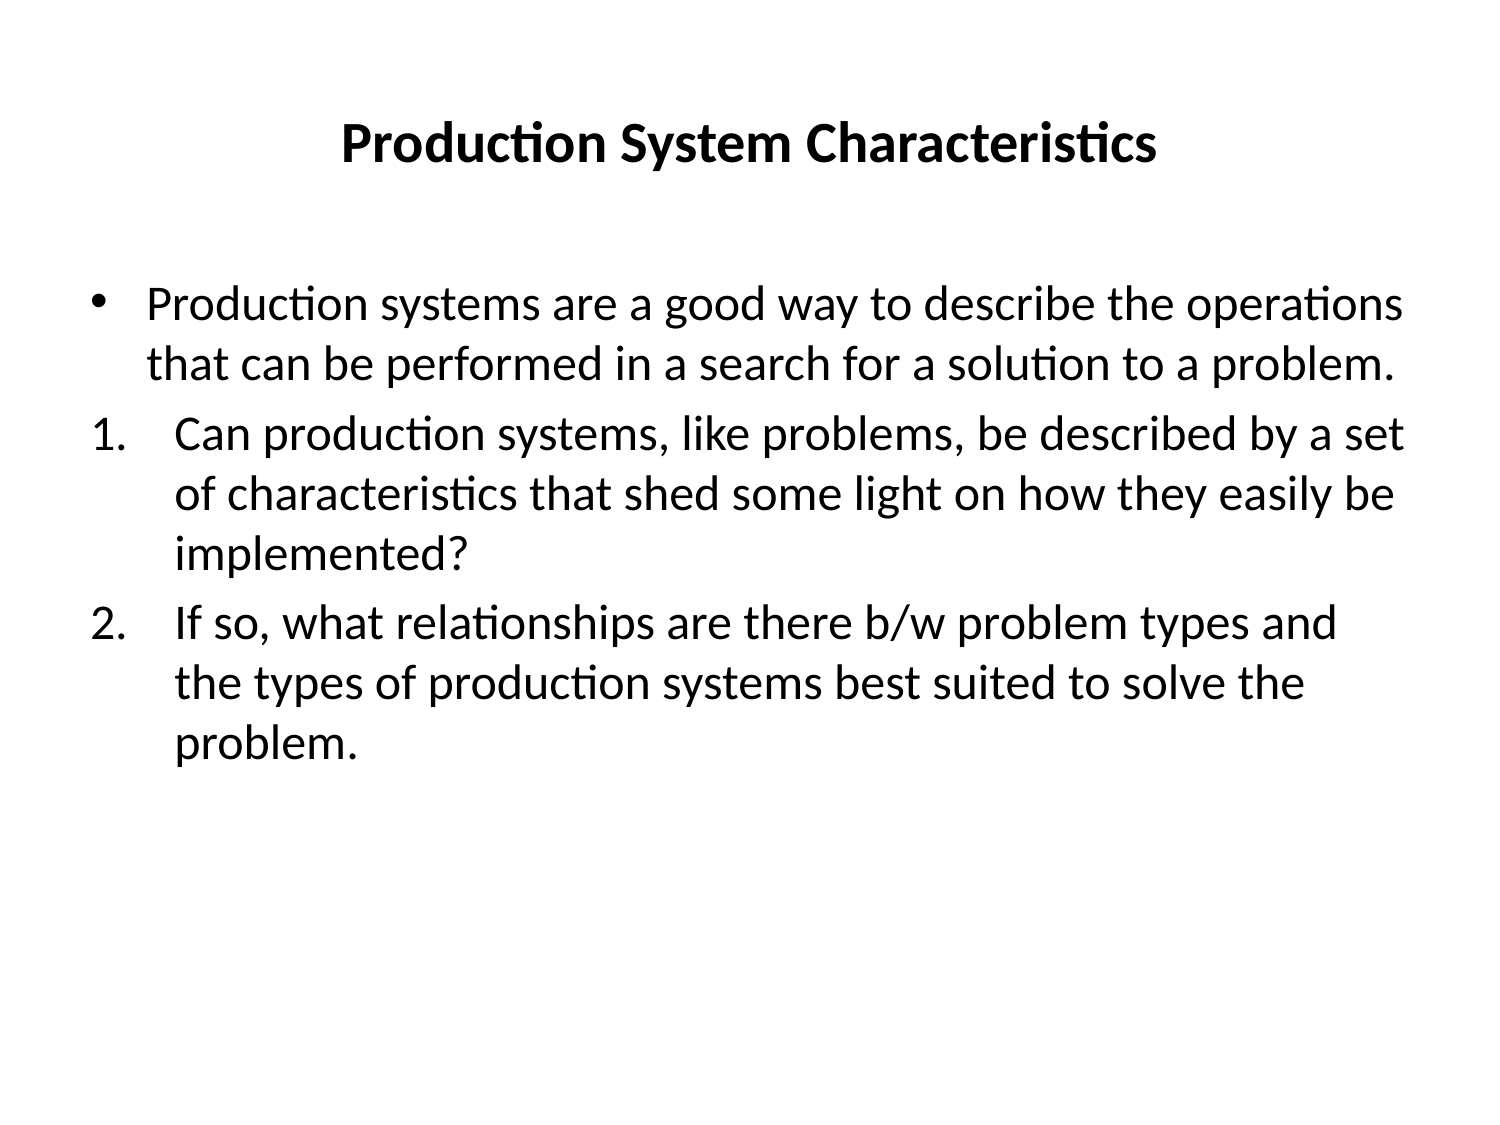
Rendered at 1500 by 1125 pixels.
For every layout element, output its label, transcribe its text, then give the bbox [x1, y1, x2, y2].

list Production systems are a good way to describe the operations that can be performed in a search for a solution to a problem. Can production systems, like problems, be described by a set of characteristics that shed some light on how they easily be implemented? If so, what relationships are there b/w problem types and the types of production systems best suited to solve the problem. [75, 262, 1425, 1005]
title Production System Characteristics [75, 45, 1425, 233]
